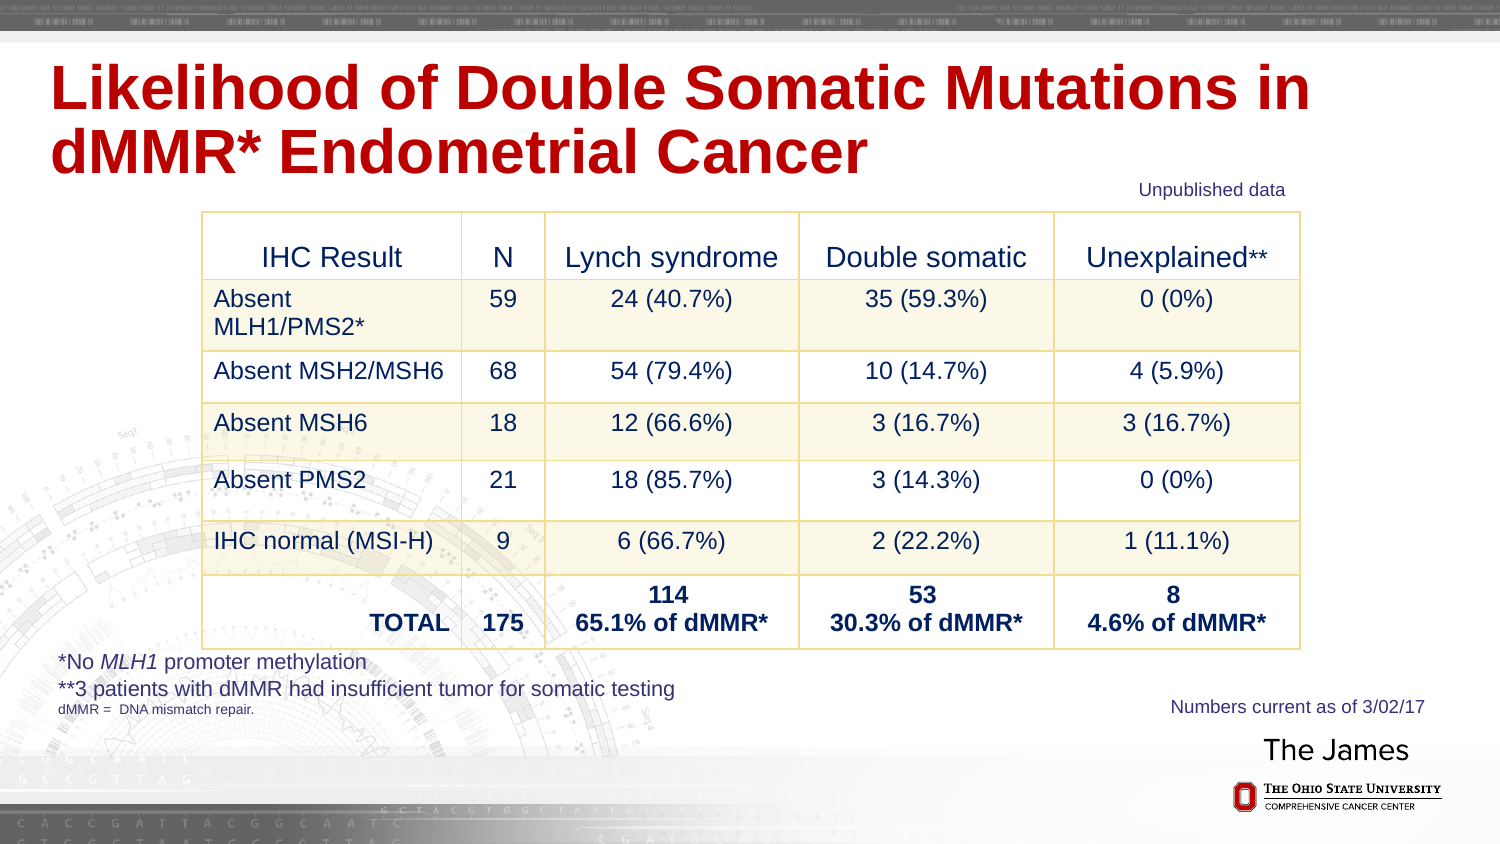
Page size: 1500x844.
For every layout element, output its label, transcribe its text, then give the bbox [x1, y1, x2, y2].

table_header Unexplained** [1055, 213, 1299, 279]
table_cell 21 [462, 461, 544, 520]
title Likelihood of Double Somatic Mutations in dMMR* Endometrial Cancer [38, 52, 1443, 174]
table_cell 0 (0%) [1055, 280, 1299, 350]
table_cell 175 [462, 576, 544, 648]
table_header N [462, 213, 544, 279]
table_cell 59 [462, 280, 544, 350]
table_cell 9 [462, 522, 544, 574]
table_cell 8 4.6% of dMMR* [1055, 576, 1299, 648]
table_cell 114 65.1% of dMMR* [546, 576, 798, 648]
table_header Lynch syndrome [546, 213, 798, 279]
text_box Unpublished data [941, 174, 1301, 209]
table_cell 0 (0%) [1055, 461, 1299, 520]
table_cell 12 (66.6%) [546, 404, 798, 460]
table_header IHC Result [203, 213, 461, 279]
table_cell Absent MLH1/PMS2* [203, 280, 461, 350]
table_cell 1 (11.1%) [1055, 522, 1299, 574]
table_cell Absent MSH2/MSH6 [203, 352, 461, 402]
table_cell 54 (79.4%) [546, 352, 798, 402]
table_cell 6 (66.7%) [546, 522, 798, 574]
table_cell 3 (16.7%) [800, 404, 1053, 460]
table_cell 68 [462, 352, 544, 402]
picture [0, 0, 1500, 47]
picture [0, 411, 1500, 844]
text_box Numbers current as of 3/02/17 [1141, 690, 1500, 725]
table_cell 18 (85.7%) [546, 461, 798, 520]
table_cell 3 (14.3%) [800, 461, 1053, 520]
table_cell 24 (40.7%) [546, 280, 798, 350]
table_header Double somatic [800, 213, 1053, 279]
table_cell 2 (22.2%) [800, 522, 1053, 574]
table_cell 3 (16.7%) [1055, 404, 1299, 460]
table_cell 18 [462, 404, 544, 460]
table_cell IHC normal (MSI-H) [203, 522, 461, 574]
table_cell 53 30.3% of dMMR* [800, 576, 1053, 648]
table_cell 10 (14.7%) [800, 352, 1053, 402]
table_cell Absent MSH6 [203, 404, 461, 460]
text_box *No MLH1 promoter methylation **3 patients with dMMR had insufficient tumor for somatic testing dMMR = DNA mismatch repair. [43, 640, 769, 725]
table_cell 35 (59.3%) [800, 280, 1053, 350]
table_cell TOTAL [203, 576, 461, 648]
table_cell 4 (5.9%) [1055, 352, 1299, 402]
table_cell Absent PMS2 [203, 461, 461, 520]
